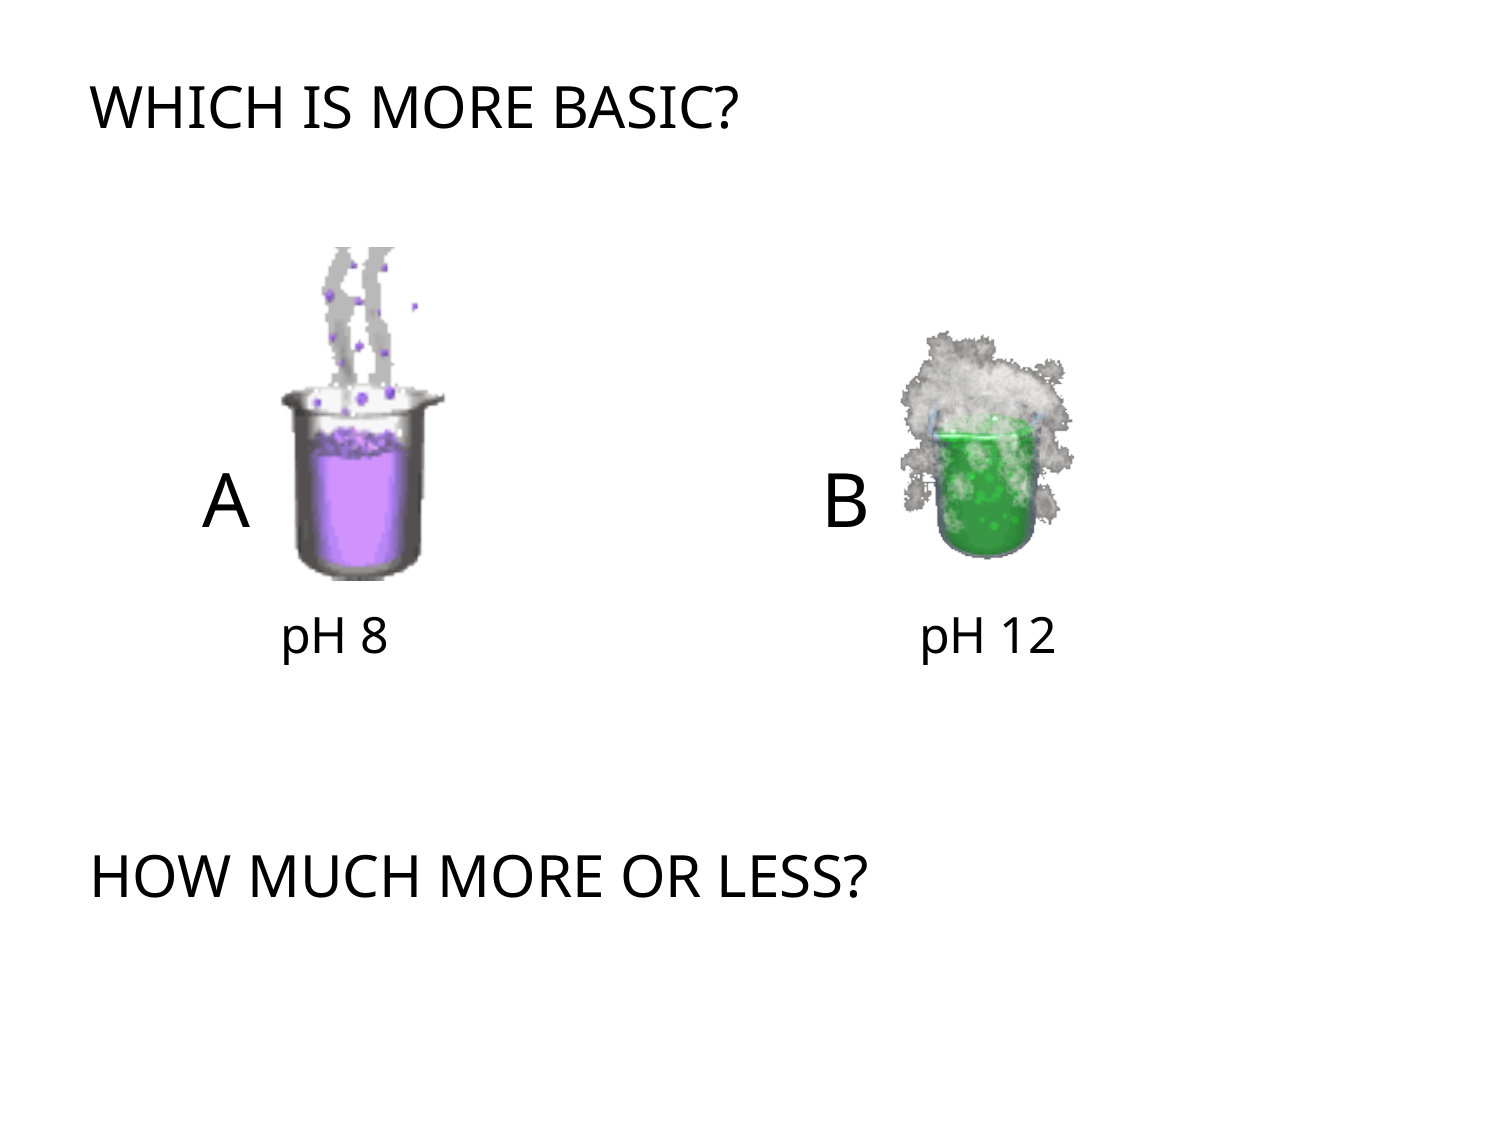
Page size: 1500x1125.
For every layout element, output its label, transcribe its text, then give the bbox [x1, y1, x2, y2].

text_box A B pH 8 pH 12 [187, 445, 1463, 671]
picture [262, 246, 463, 581]
picture [873, 310, 1099, 581]
text_box WHICH IS MORE BASIC? HOW MUCH MORE OR LESS? [74, 62, 1363, 917]
